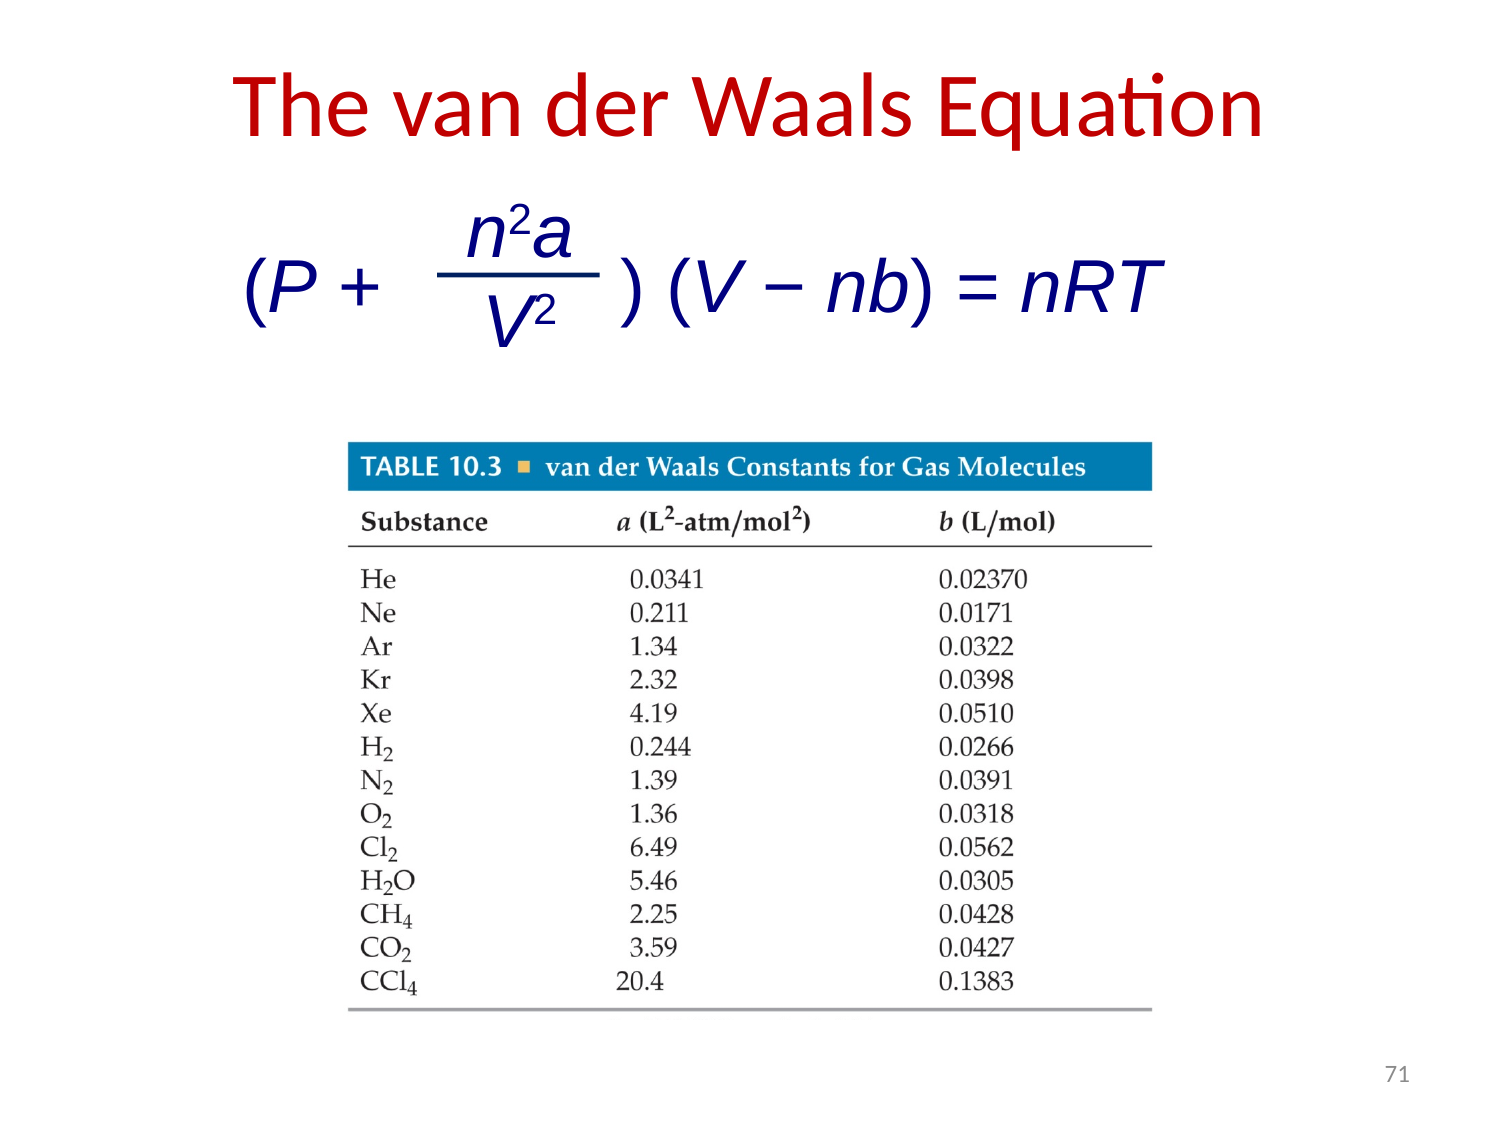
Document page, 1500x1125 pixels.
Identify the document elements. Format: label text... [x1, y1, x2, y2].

slide_number 71 [1074, 1042, 1425, 1103]
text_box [226, 174, 1180, 373]
text_box The van der Waals Equation [112, 37, 1388, 225]
picture [343, 437, 1157, 1020]
